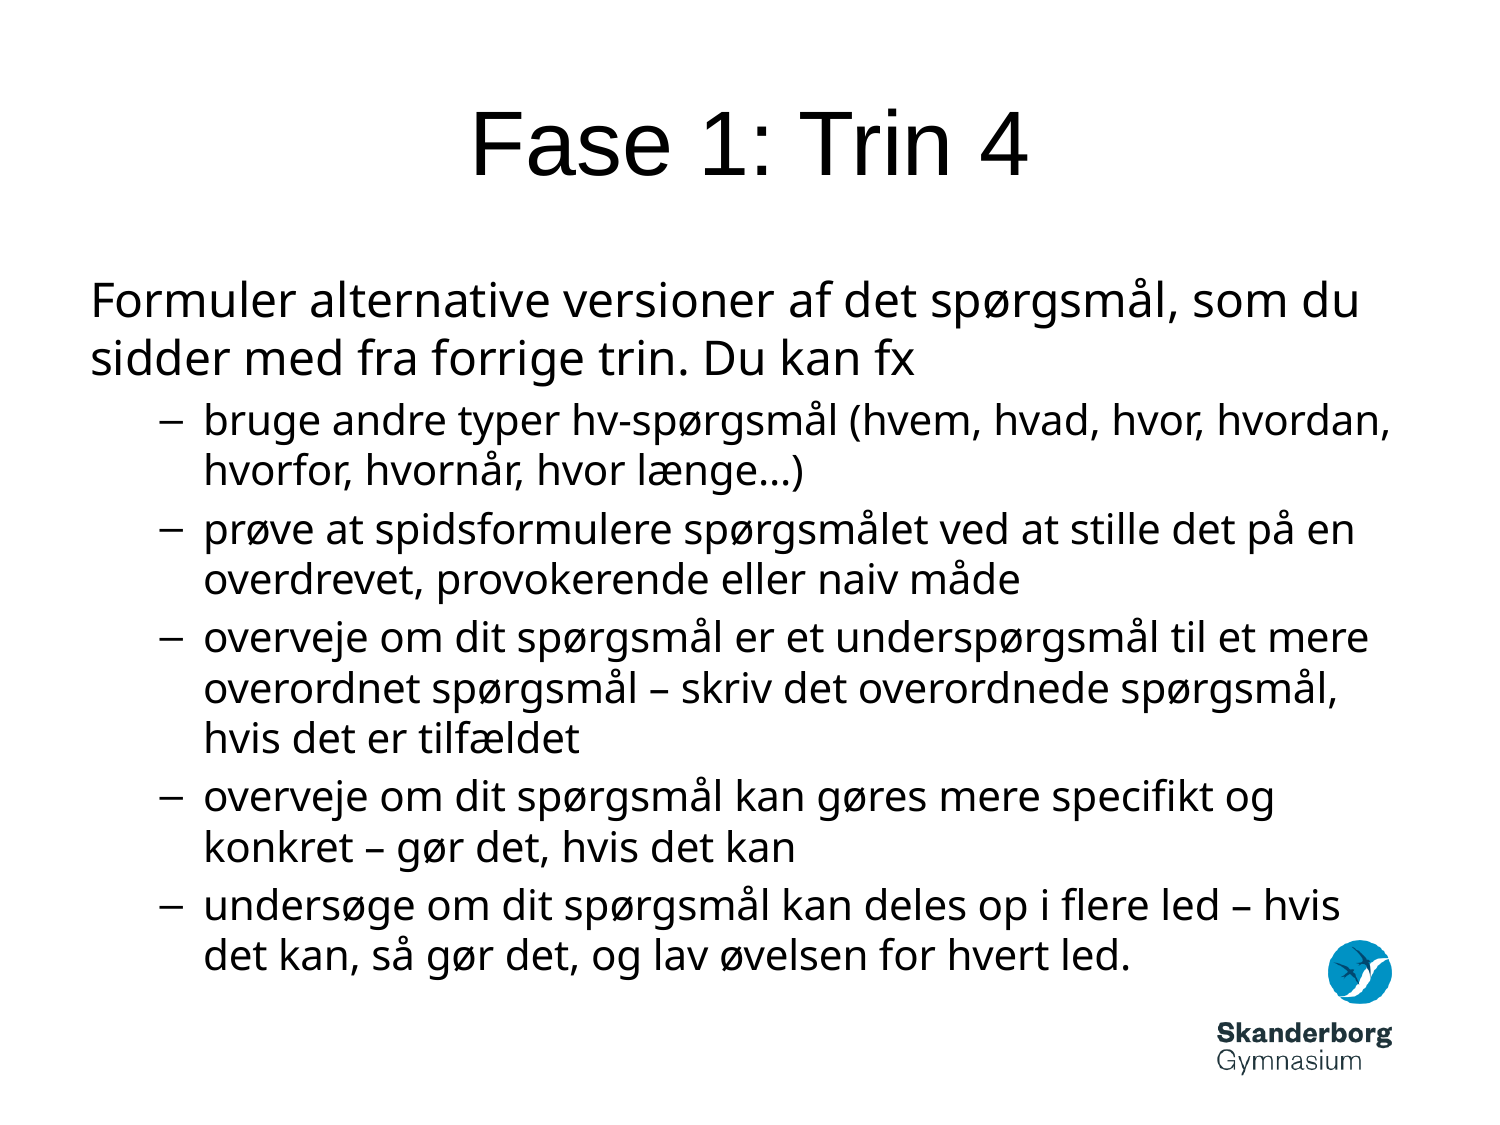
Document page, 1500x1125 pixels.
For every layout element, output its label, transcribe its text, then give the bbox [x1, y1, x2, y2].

list Formuler alternative versioner af det spørgsmål, som du sidder med fra forrige trin. Du kan fx bruge andre typer hv-spørgsmål (hvem, hvad, hvor, hvordan, hvorfor, hvornår, hvor længe…) prøve at spidsformulere spørgsmålet ved at stille det på en overdrevet, provokerende eller naiv måde overveje om dit spørgsmål er et underspørgsmål til et mere overordnet spørgsmål – skriv det overordnede spørgsmål, hvis det er tilfældet overveje om dit spørgsmål kan gøres mere specifikt og konkret – gør det, hvis det kan undersøge om dit spørgsmål kan deles op i flere led – hvis det kan, så gør det, og lav øvelsen for hvert led. [75, 262, 1425, 1005]
title Fase 1: Trin 4 [75, 45, 1425, 233]
picture [1186, 928, 1440, 1091]
